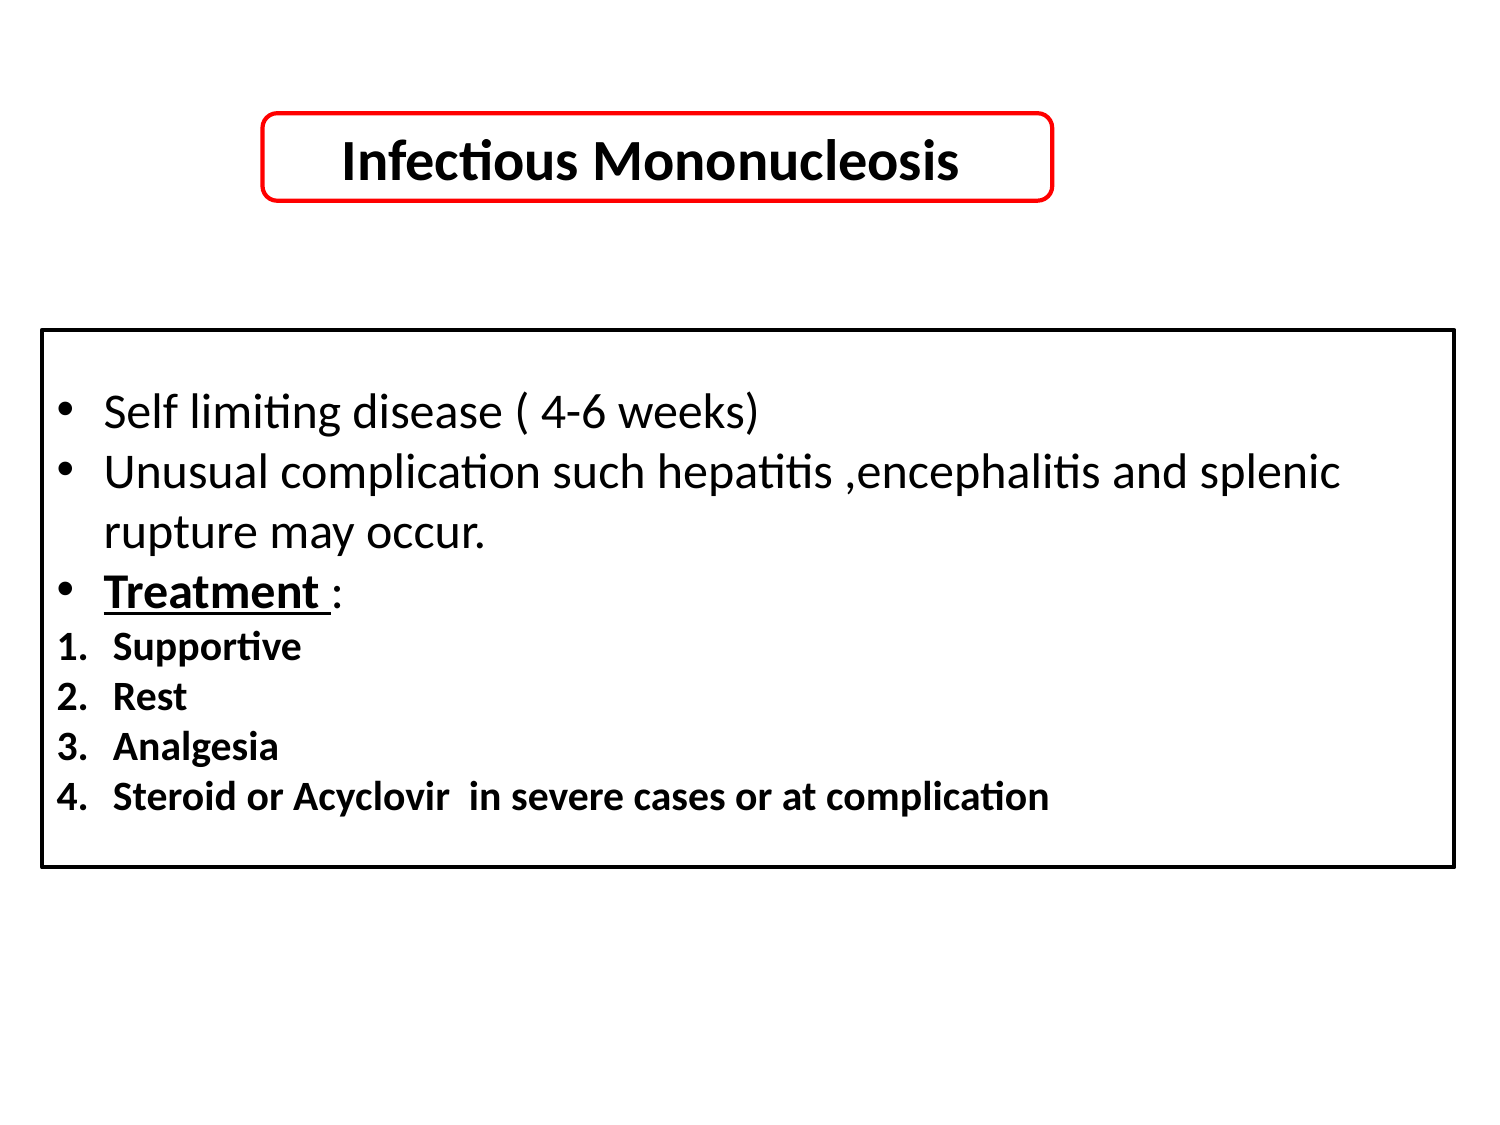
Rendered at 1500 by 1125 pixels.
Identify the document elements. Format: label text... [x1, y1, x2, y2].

text_box Infectious Mononucleosis [260, 111, 1055, 203]
text_box Self limiting disease ( 4-6 weeks) Unusual complication such hepatitis ,encephalitis and splenic rupture may occur. Treatment : Supportive Rest Analgesia Steroid or Acyclovir in severe cases or at complication [40, 328, 1456, 869]
